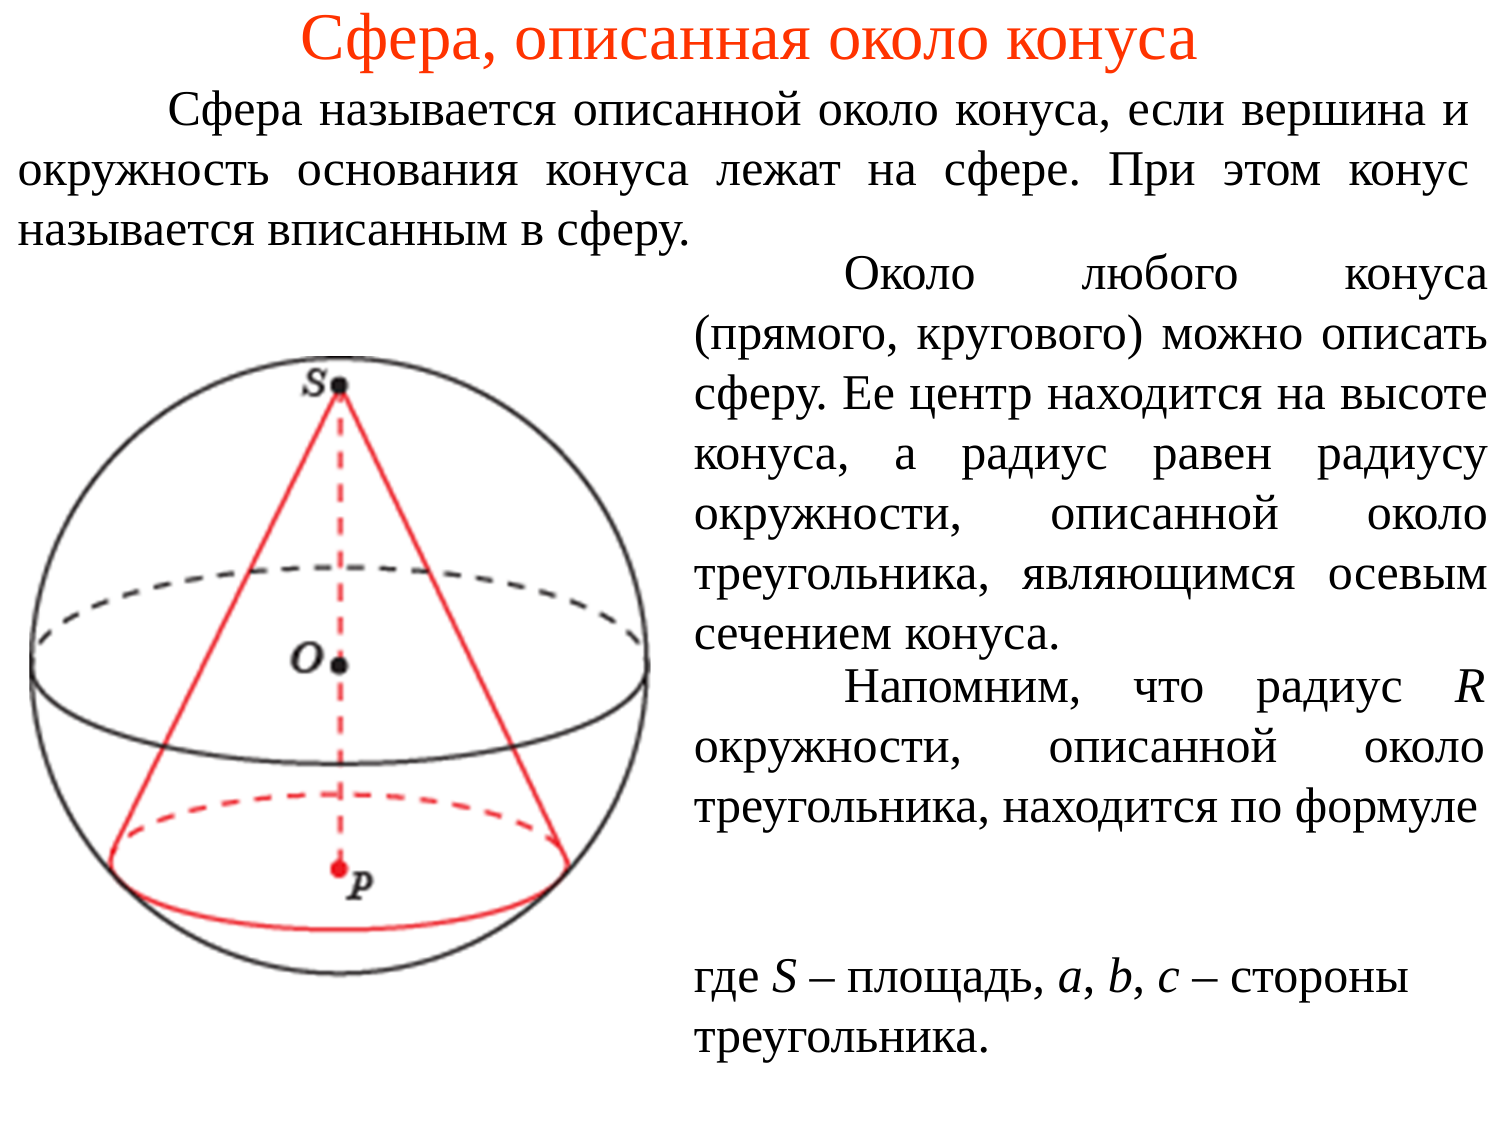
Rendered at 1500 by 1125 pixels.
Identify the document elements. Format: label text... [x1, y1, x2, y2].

text_box Сфера, описанная около конуса [24, 0, 1475, 67]
text_box Около любого конуса (прямого, кругового) можно описать сферу. Ее центр находится на высоте конуса, а радиус равен радиусу окружности, описанной около треугольника, являющимся осевым сечением конуса. [679, 232, 1500, 667]
picture [23, 356, 658, 991]
text_box Сфера называется описанной около конуса, если вершина и окружность основания конуса лежат на сфере. При этом конус называется вписанным в сферу. [3, 68, 1500, 264]
